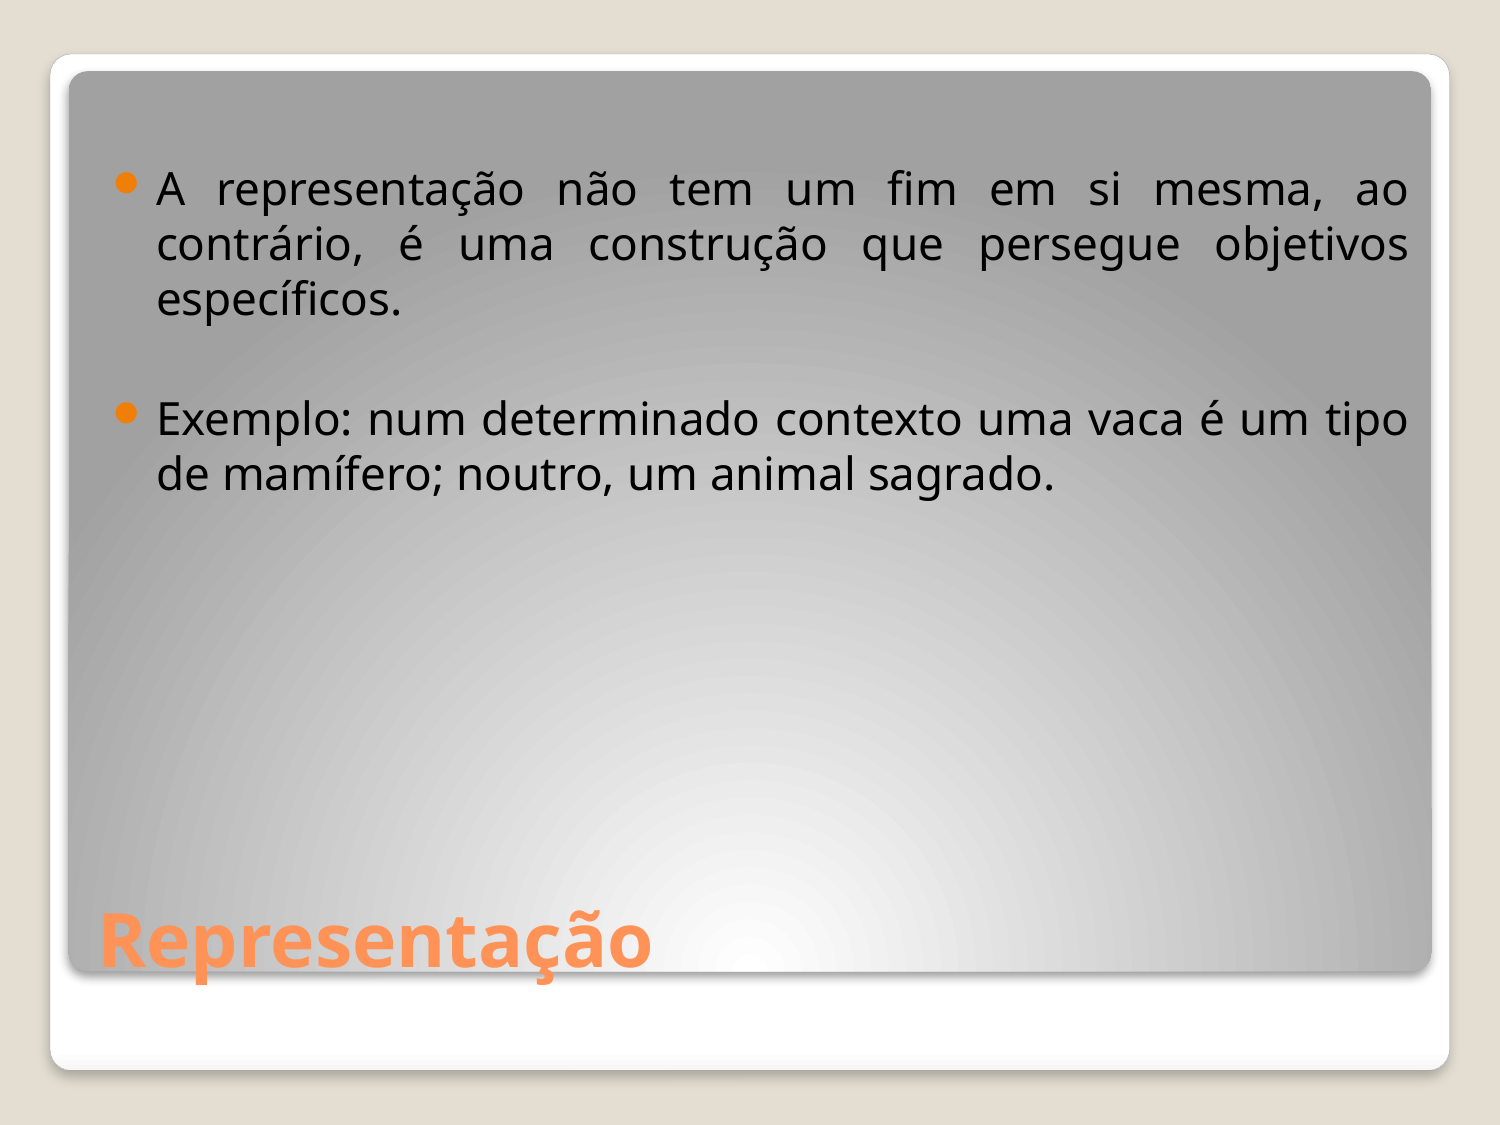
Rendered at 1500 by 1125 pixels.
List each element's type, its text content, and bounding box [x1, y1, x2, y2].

list A representação não tem um fim em si mesma, ao contrário, é uma construção que persegue objetivos específicos. Exemplo: num determinado contexto uma vaca é um tipo de mamífero; noutro, um animal sagrado. [82, 145, 1425, 832]
title Representação [82, 832, 1425, 990]
